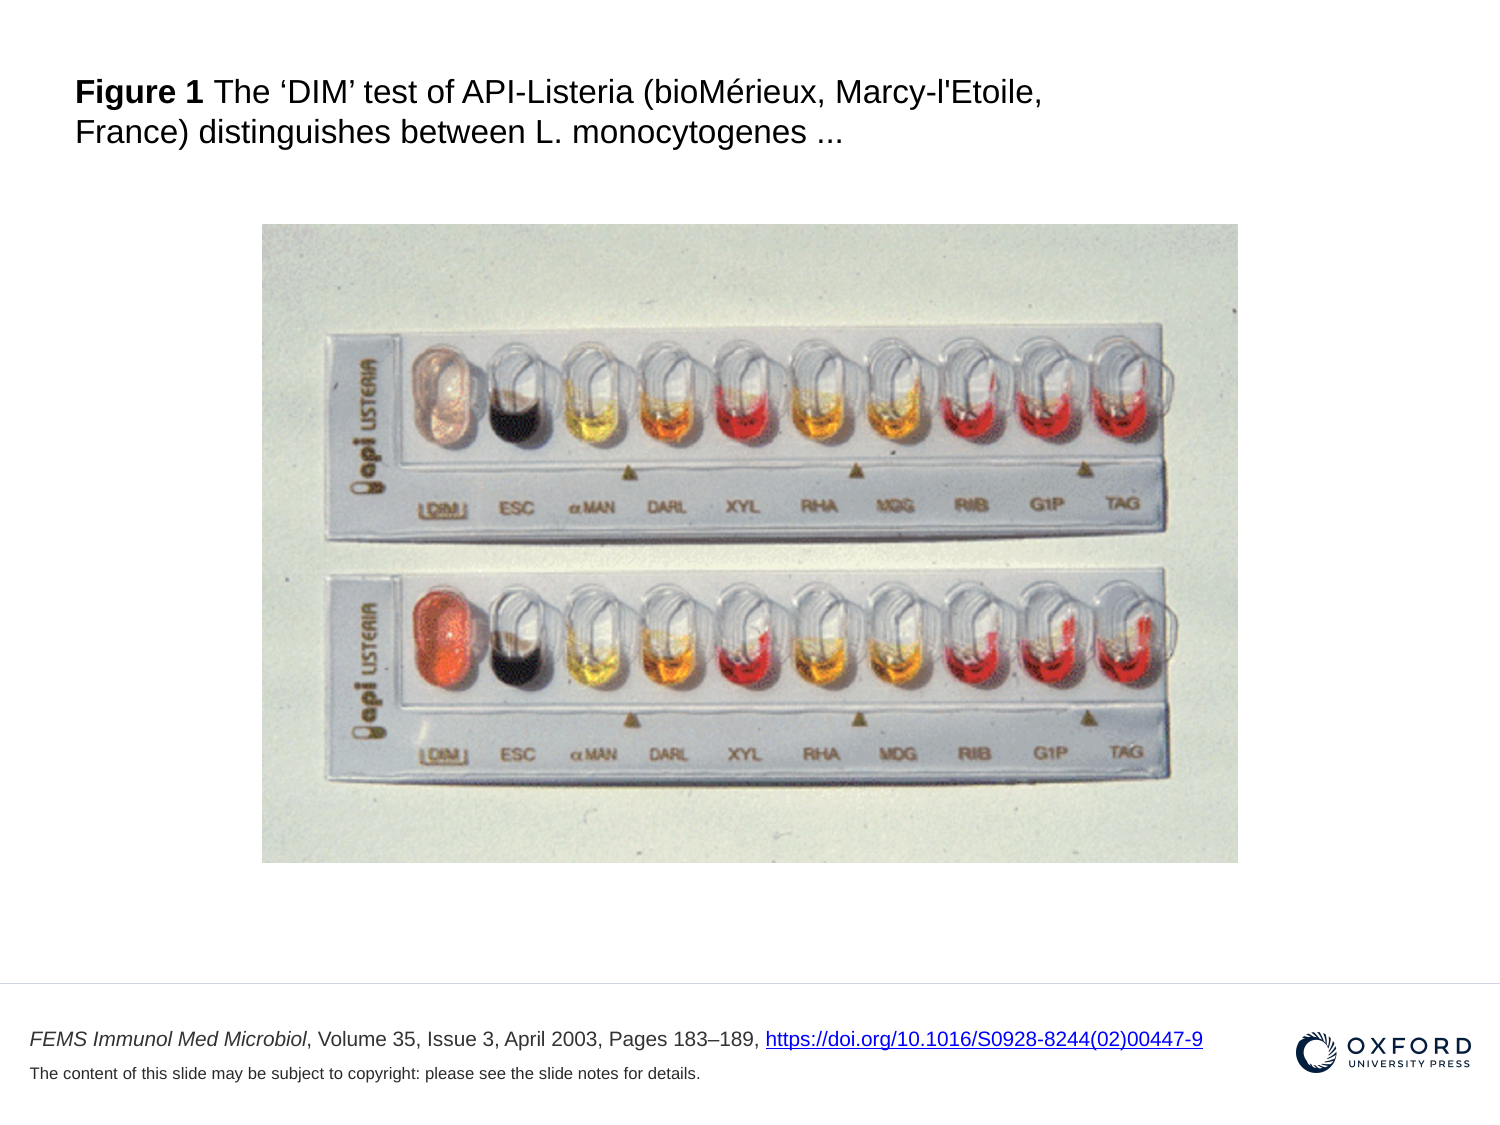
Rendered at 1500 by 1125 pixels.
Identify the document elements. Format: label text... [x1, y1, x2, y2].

footer FEMS Immunol Med Microbiol, Volume 35, Issue 3, April 2003, Pages 183–189, https://doi.org/10.1016/S0928-8244(02)00447-9 The content of this slide may be subject to copyright: please see the slide notes for details. [0, 983, 1260, 1125]
title Figure 1 The ‘DIM’ test of API-Listeria (bioMérieux, Marcy-l'Etoile, France) distinguishes between L. monocytogenes ... [75, 69, 1078, 171]
picture [1296, 1032, 1471, 1073]
picture [262, 224, 1238, 863]
